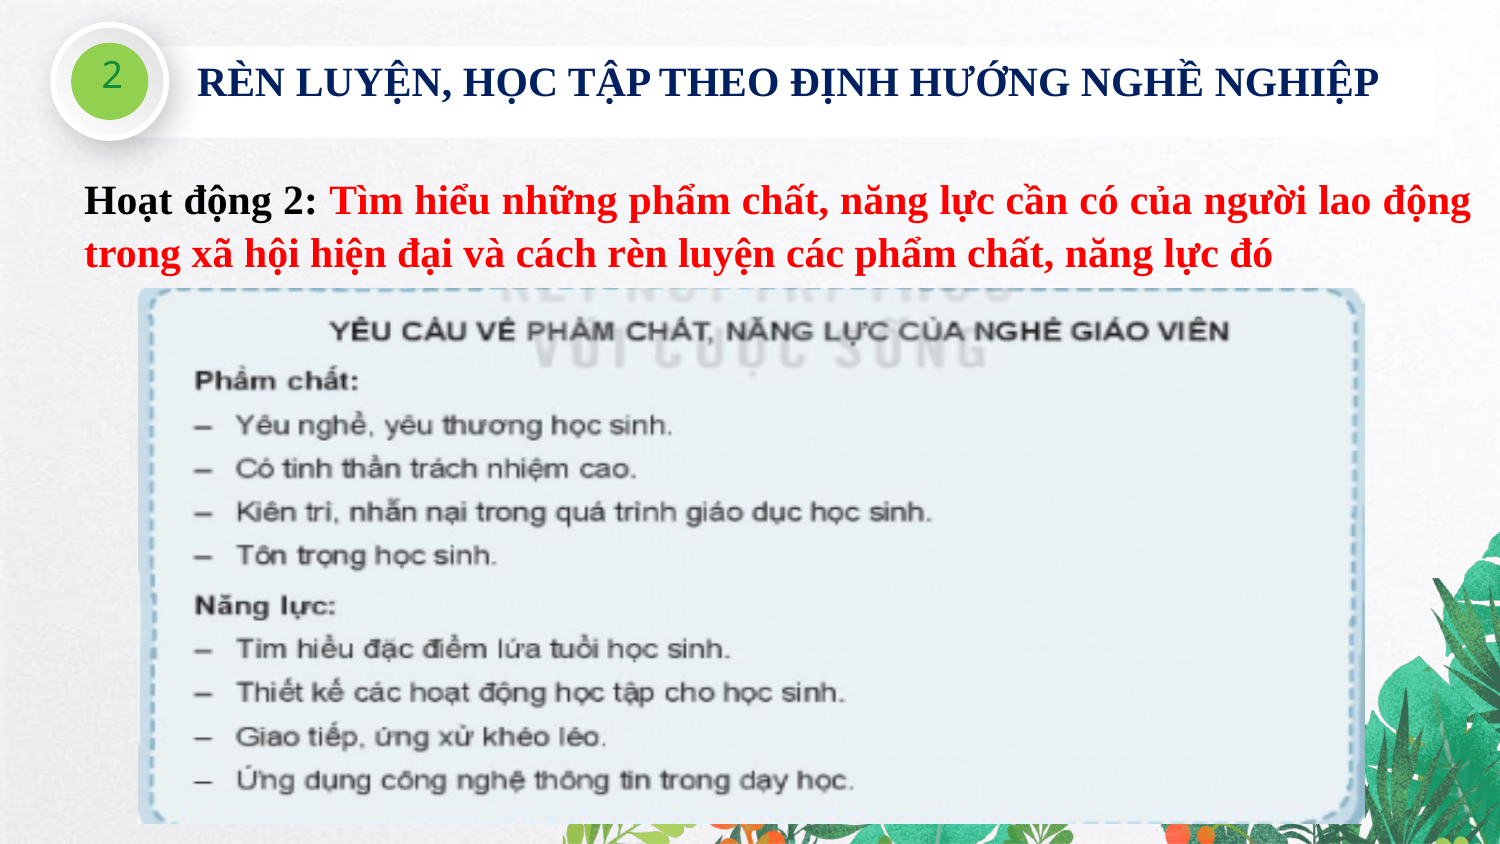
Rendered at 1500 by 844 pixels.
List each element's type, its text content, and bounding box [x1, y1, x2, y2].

text_box RÈN LUYỆN, HỌC TẬP THEO ĐỊNH HƯỚNG NGHỀ NGHIỆP [182, 47, 1470, 161]
text_box 2 [86, 43, 136, 104]
picture [0, 0, 1500, 844]
text_box Hoạt động 2: Tìm hiểu những phẩm chất, năng lực cần có của người lao động trong xã hội hiện đại và cách rèn luyện các phẩm chất, năng lực đó [69, 161, 1487, 284]
